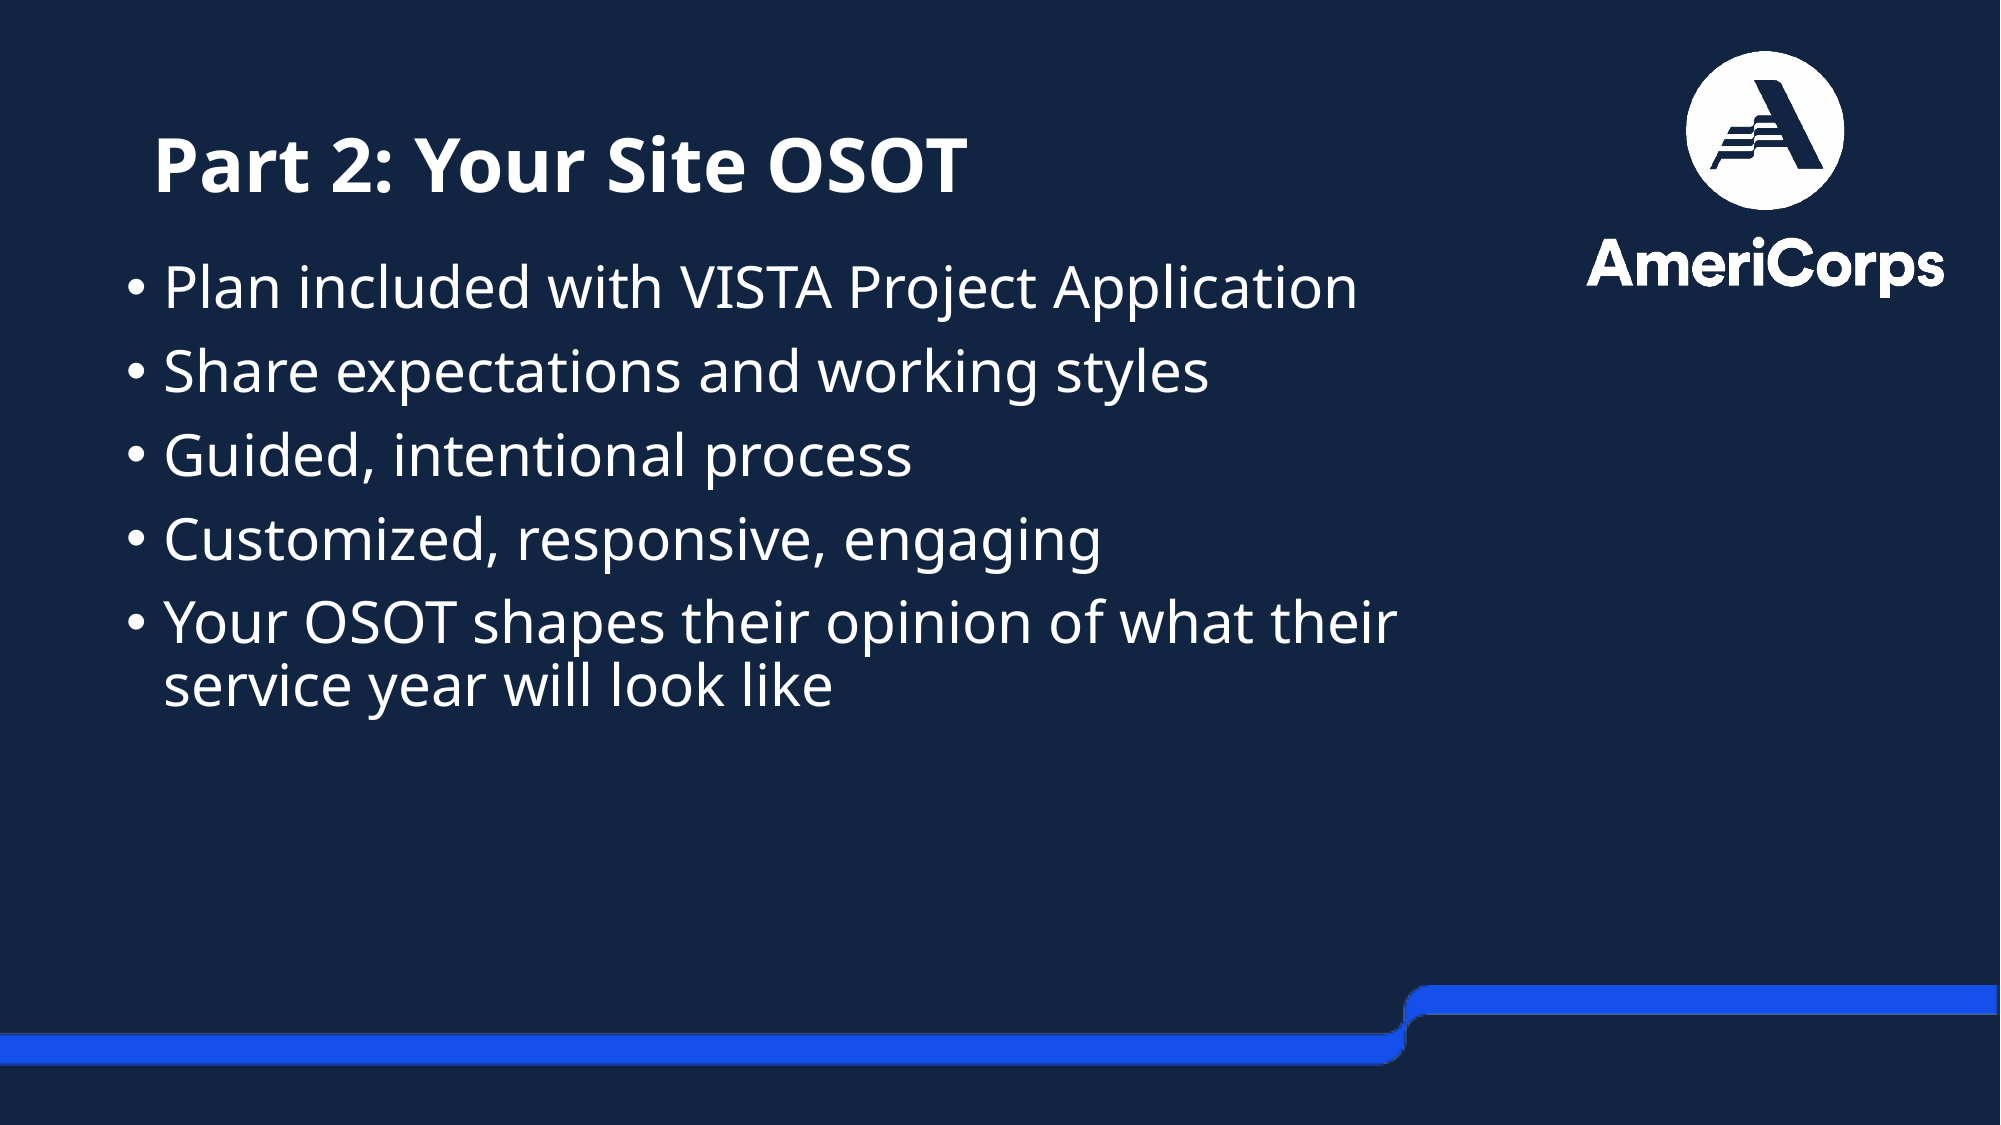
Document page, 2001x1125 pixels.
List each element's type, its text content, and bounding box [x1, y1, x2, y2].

picture [1586, 51, 1944, 298]
list Plan included with VISTA Project Application Share expectations and working styles Guided, intentional process Customized, responsive, engaging Your OSOT shapes their opinion of what their service year will look like [111, 250, 1522, 888]
title Part 2: Your Site OSOT [137, 59, 1586, 278]
picture [0, 985, 2000, 1066]
